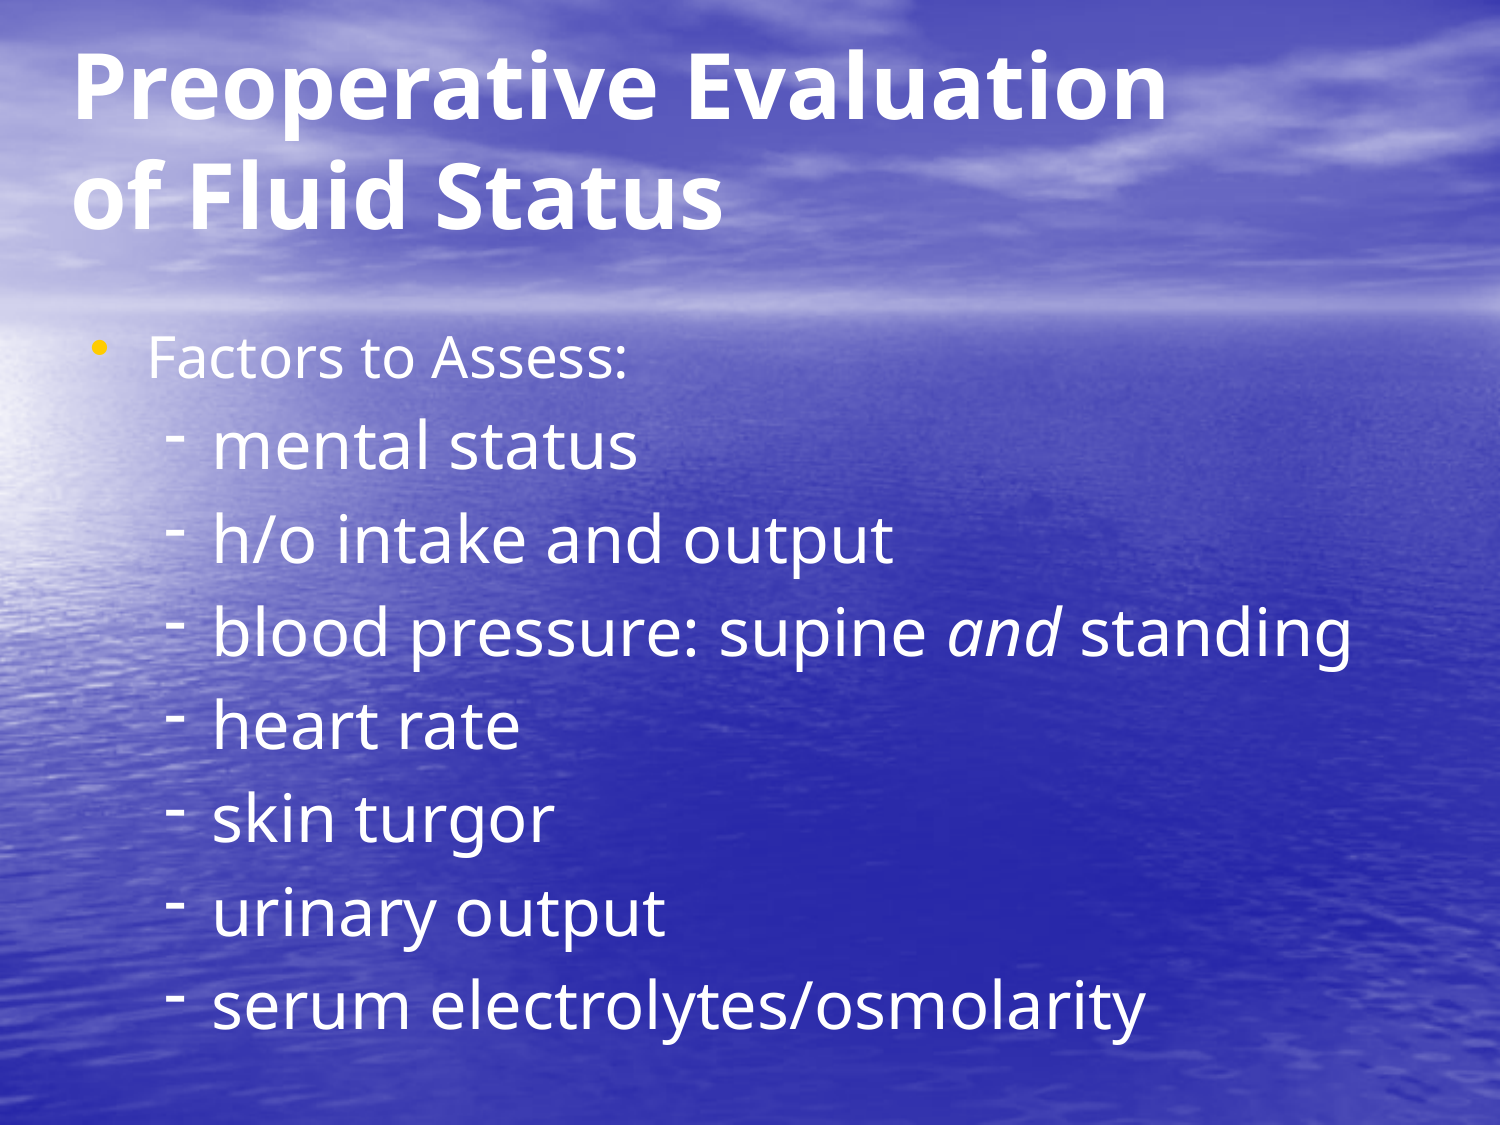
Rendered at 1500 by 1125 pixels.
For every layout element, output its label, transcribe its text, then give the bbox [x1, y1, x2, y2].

title Preoperative Evaluation of Fluid Status [55, 37, 1456, 238]
list Factors to Assess: mental status h/o intake and output blood pressure: supine and standing heart rate skin turgor urinary output serum electrolytes/osmolarity [75, 312, 1425, 925]
